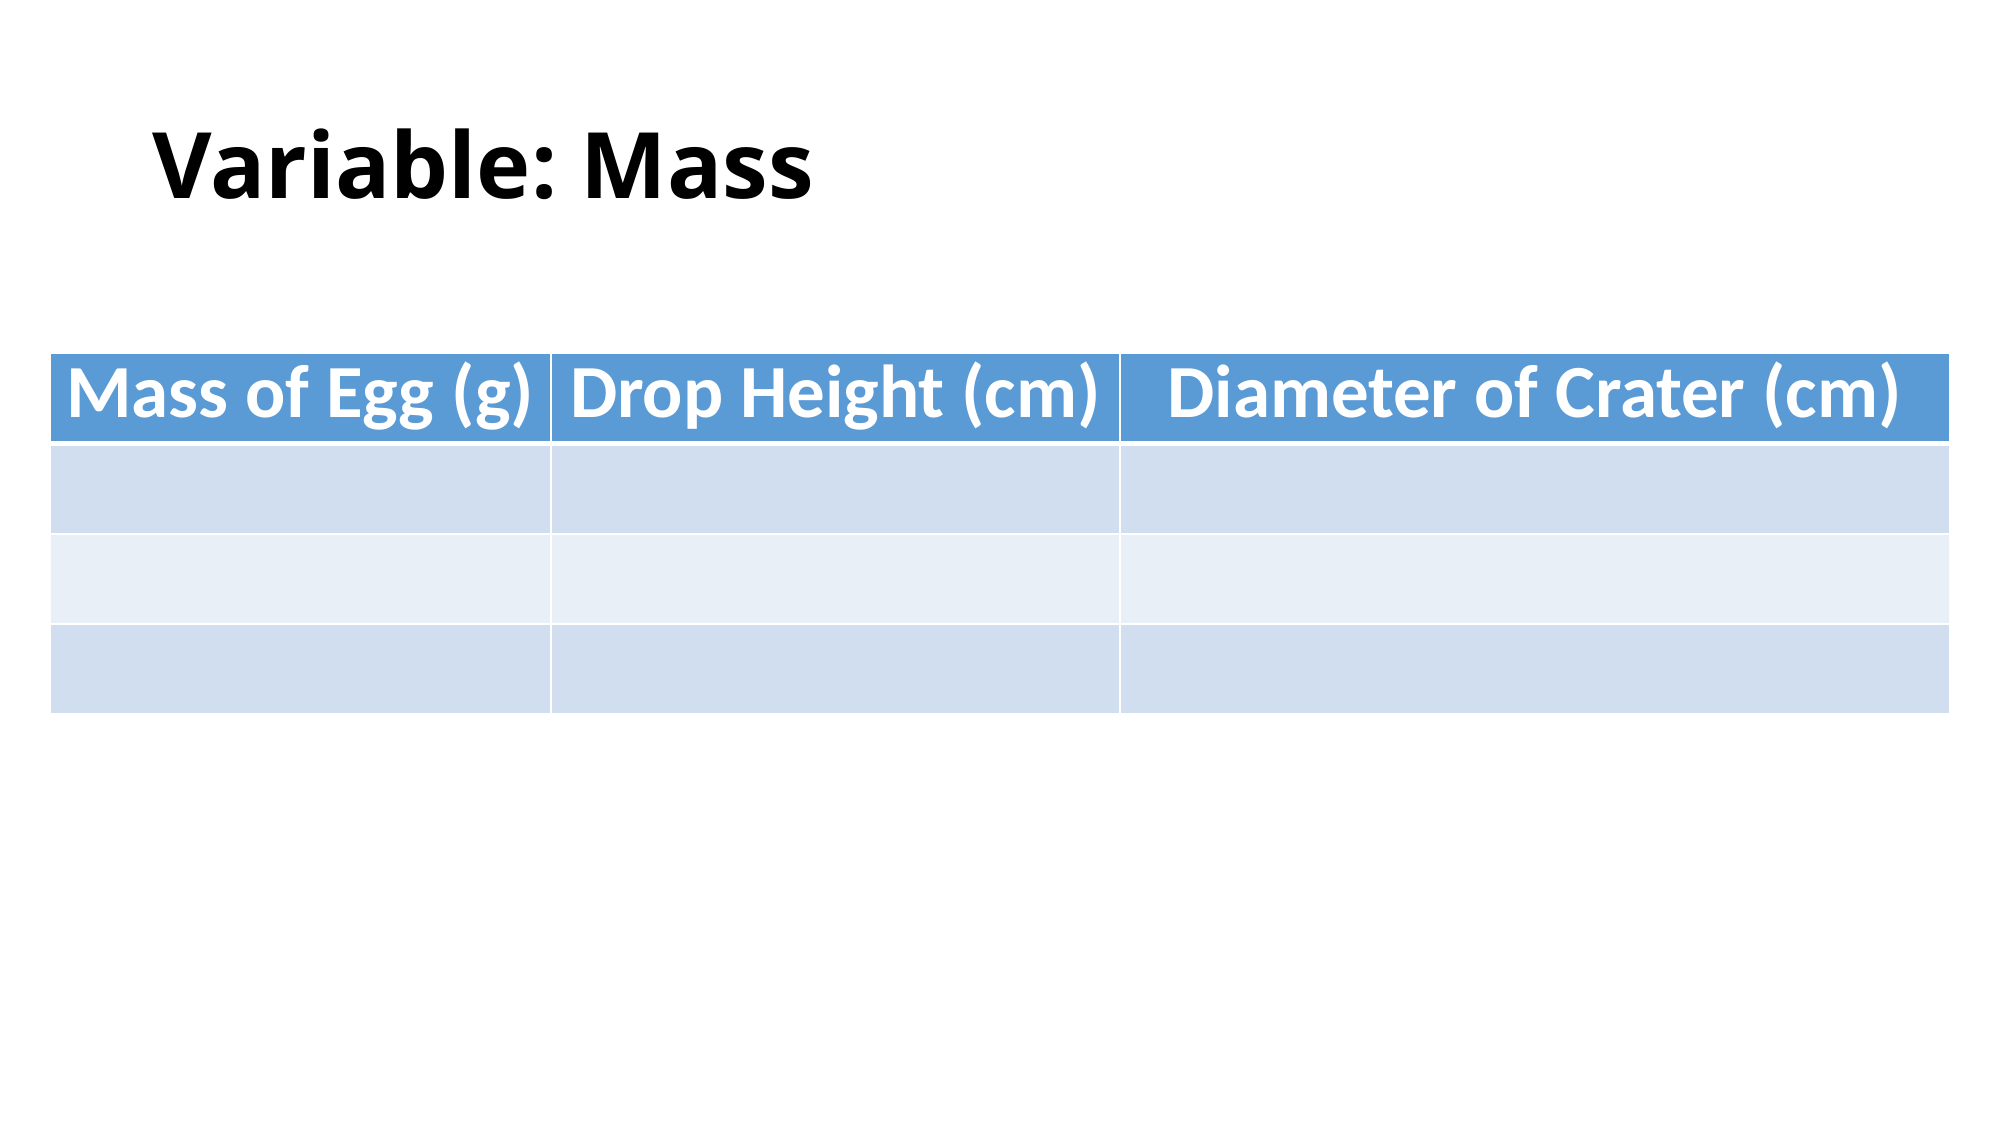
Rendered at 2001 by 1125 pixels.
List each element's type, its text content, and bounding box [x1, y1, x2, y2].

table_cell [51, 446, 550, 533]
table_cell [1121, 535, 1949, 623]
table_cell [51, 535, 550, 623]
table_cell [552, 625, 1119, 713]
table_header Drop Height (cm) [552, 354, 1119, 441]
table_header Diameter of Crater (cm) [1121, 354, 1949, 441]
table_cell [552, 446, 1119, 533]
table_cell [552, 535, 1119, 623]
title Variable: Mass [137, 59, 1863, 278]
table_header Mass of Egg (g) [51, 354, 550, 441]
table_cell [51, 625, 550, 713]
table_cell [1121, 446, 1949, 533]
table_cell [1121, 625, 1949, 713]
